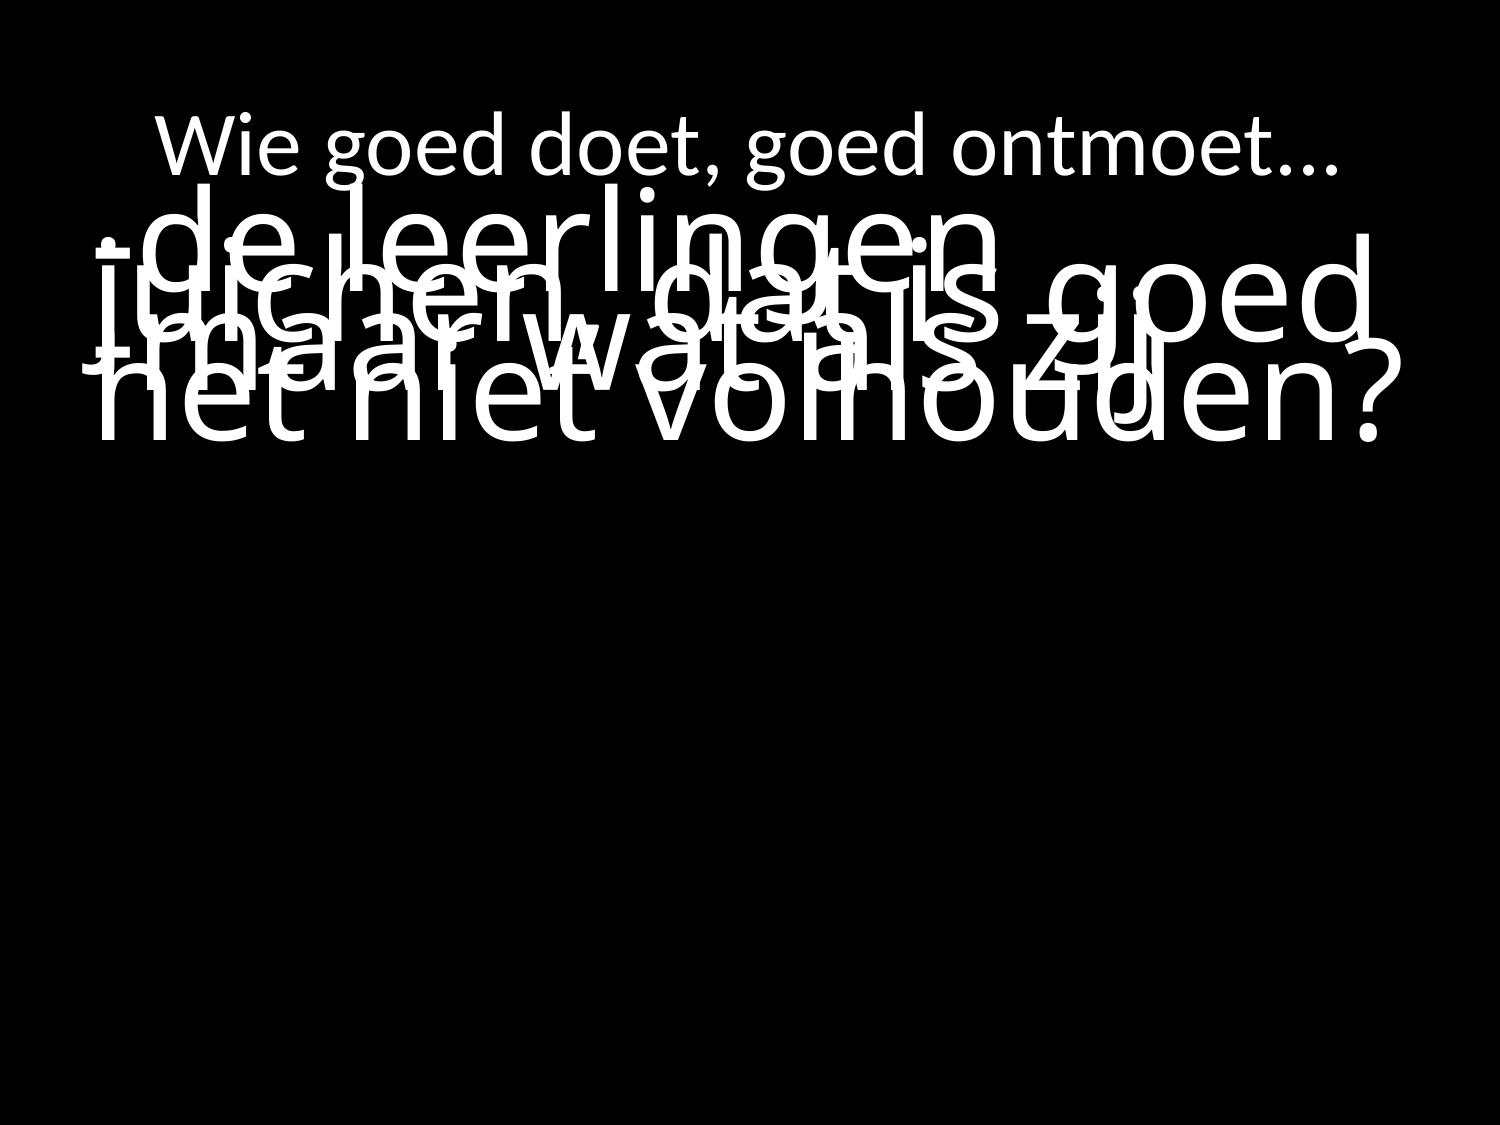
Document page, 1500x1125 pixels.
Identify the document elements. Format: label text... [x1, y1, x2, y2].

title Wie goed doet, goed ontmoet... [75, 45, 1425, 233]
list -de leerlingen juichen, dat is goed -maar wat als zij het niet volhouden? [75, 262, 1425, 1005]
